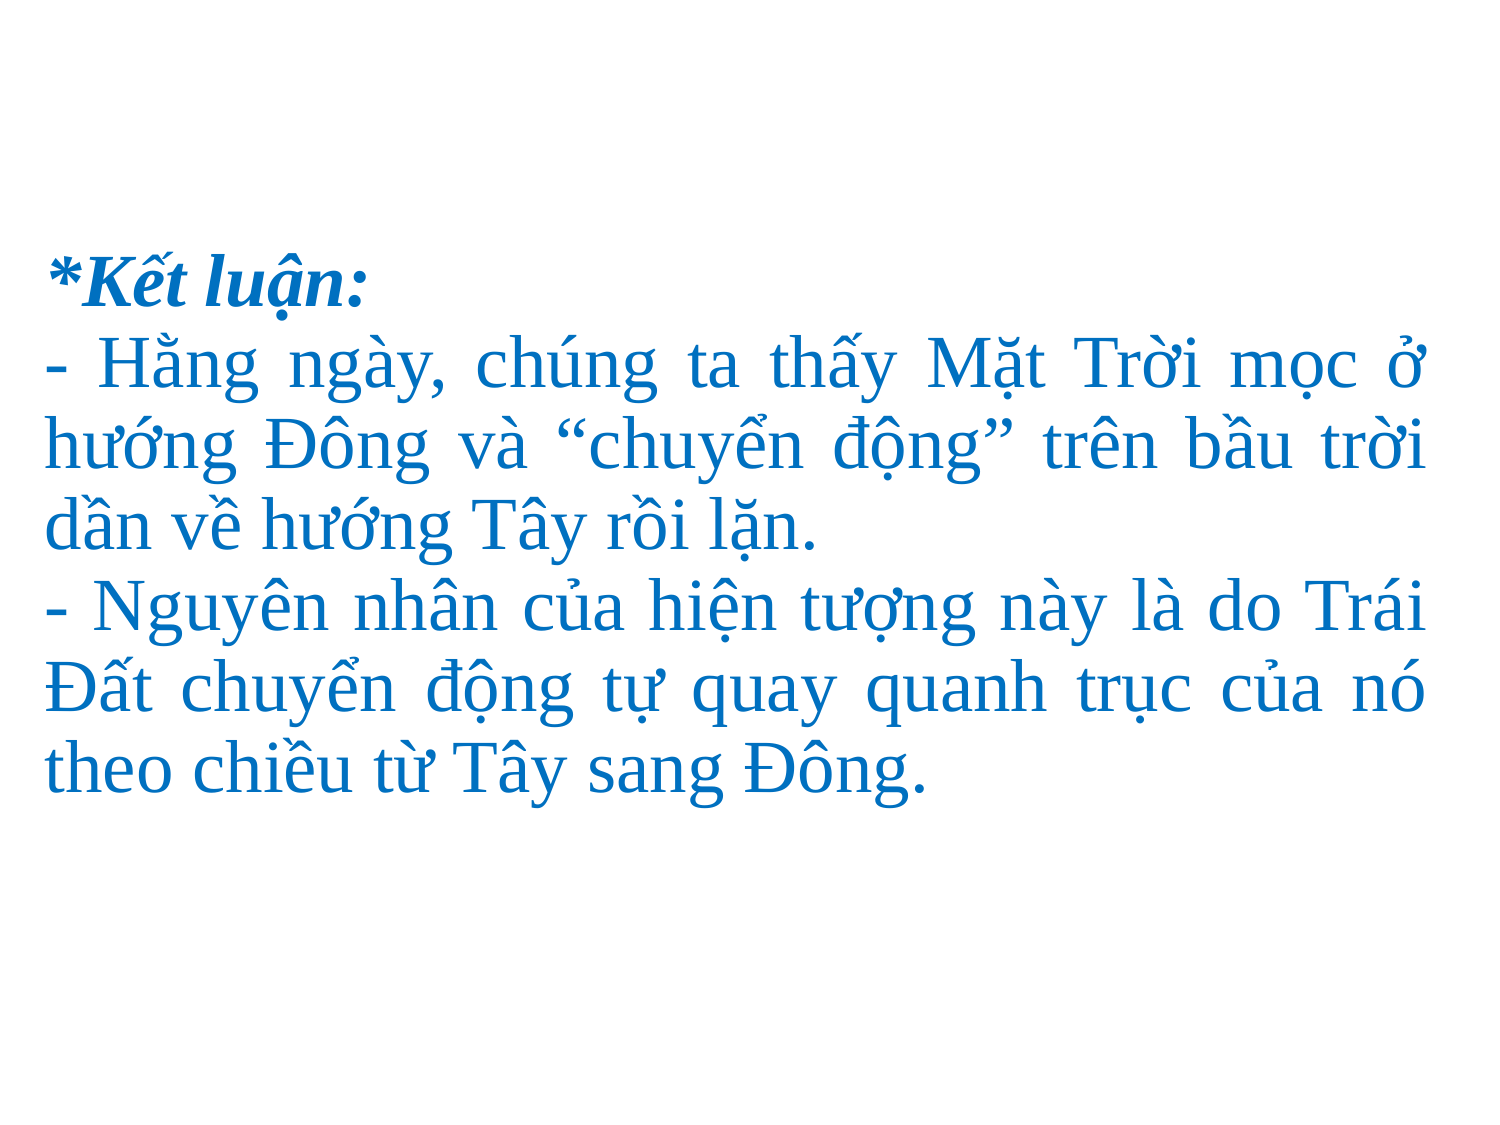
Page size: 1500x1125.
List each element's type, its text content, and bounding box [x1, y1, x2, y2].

text_box *Kết luận: - Hằng ngày, chúng ta thấy Mặt Trời mọc ở hướng Đông và “chuyển động” trên bầu trời dần về hướng Tây rồi lặn. - Nguyên nhân của hiện tượng này là do Trái Đất chuyển động tự quay quanh trục của nó theo chiều từ Tây sang Đông. [33, 24, 1440, 1025]
